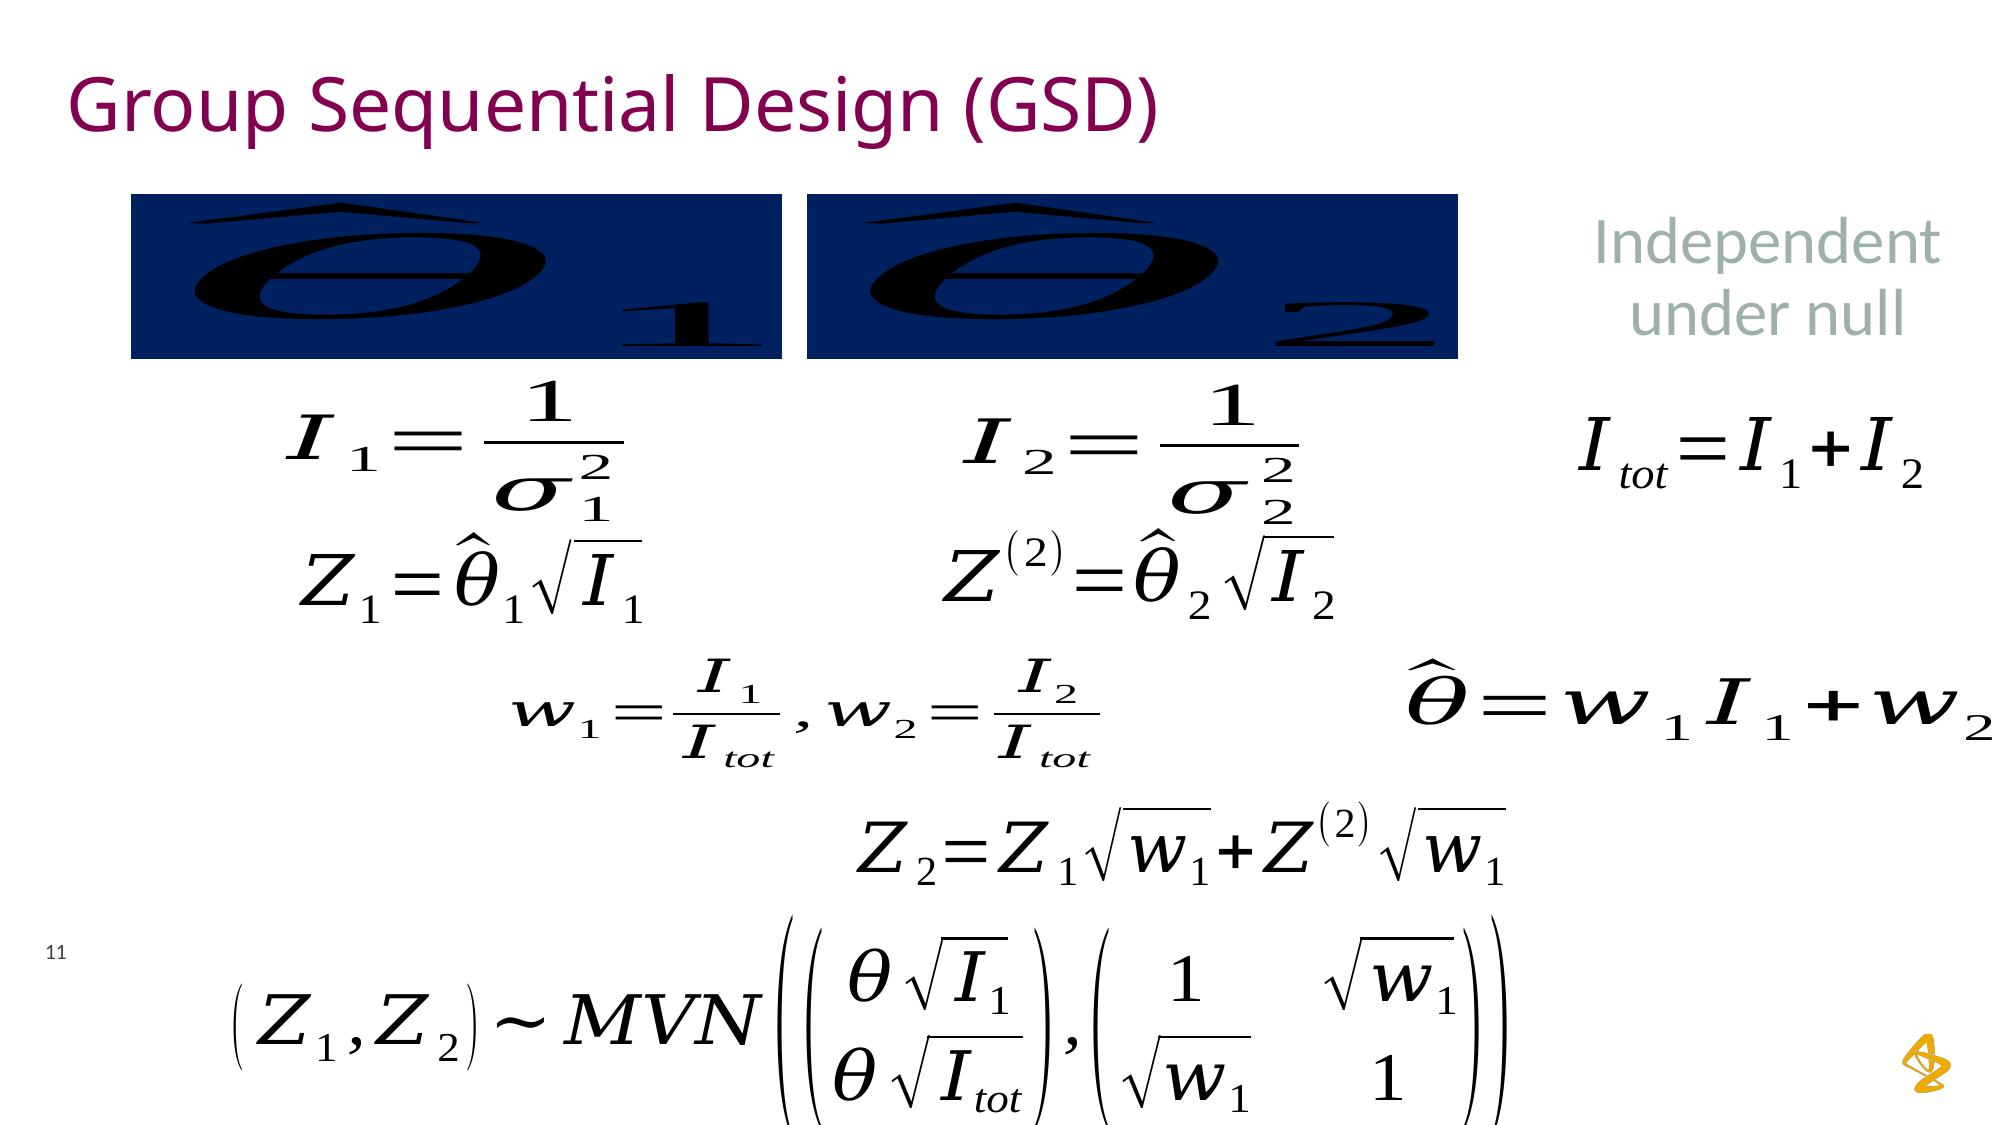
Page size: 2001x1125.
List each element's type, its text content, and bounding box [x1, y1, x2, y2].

slide_number 11 [0, 924, 67, 976]
title Group Sequential Design (GSD) [66, 66, 1933, 232]
text_box Independent under null [1564, 199, 1971, 358]
picture [1902, 1034, 1951, 1093]
